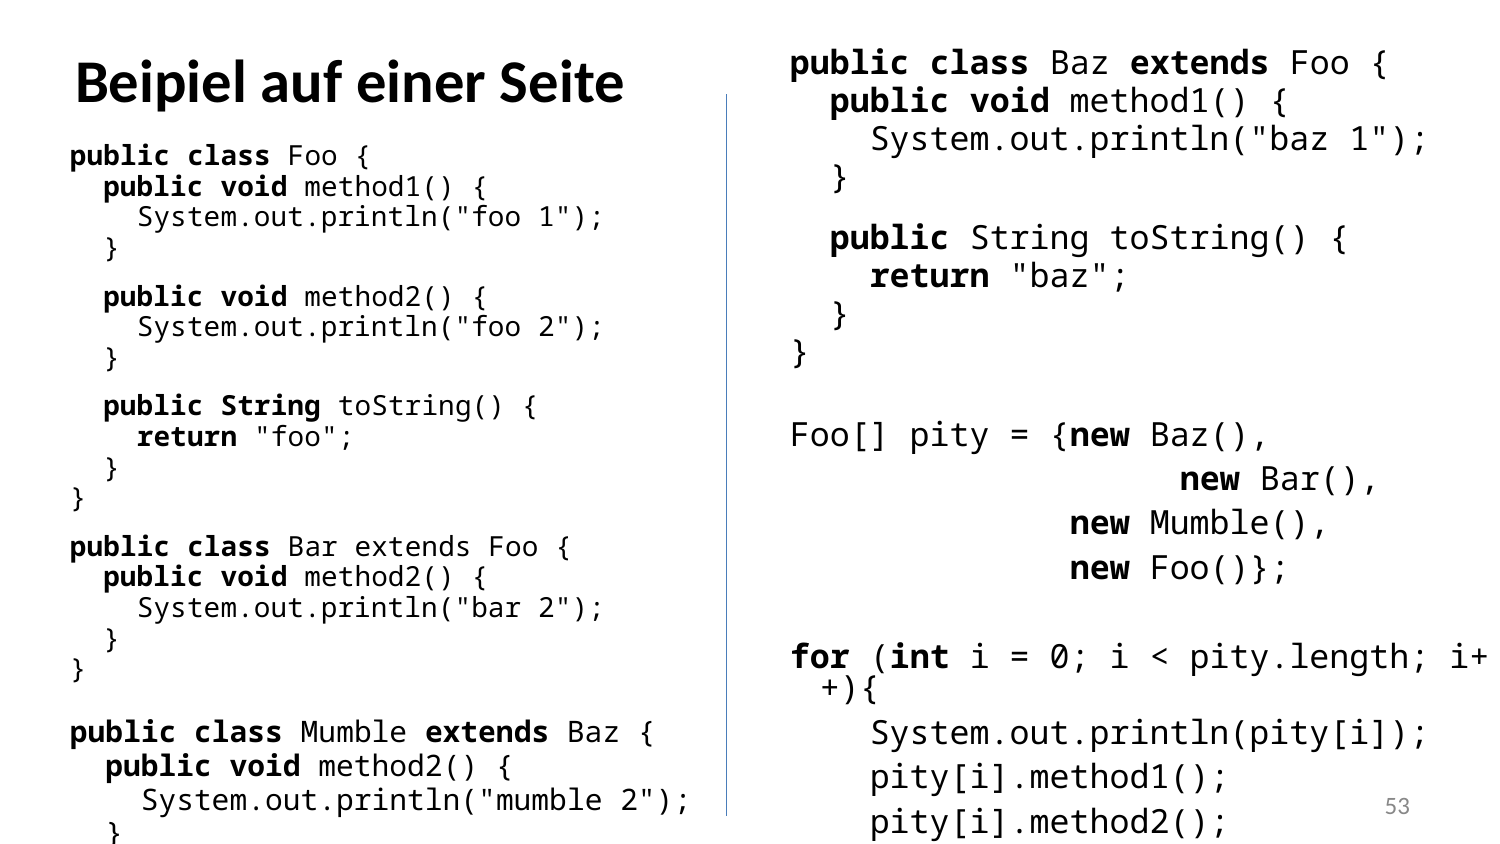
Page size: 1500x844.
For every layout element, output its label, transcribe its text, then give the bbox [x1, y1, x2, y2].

list public class Foo { public void method1() { System.out.println("foo 1"); } public void method2() { System.out.println("foo 2"); } public String toString() { return "foo"; } } public class Bar extends Foo { public void method2() { System.out.println("bar 2"); } } public class Mumble extends Baz { public void method2() { System.out.println("mumble 2"); } } [11, 139, 726, 844]
slide_number ‹#› [1074, 782, 1425, 827]
text_box public class Baz extends Foo { public void method1() { System.out.println("baz 1"); } public String toString() { return "baz"; } } Foo[] pity = {new Baz(), new Bar(), new Mumble(), new Foo()}; for (int i = 0; i < pity.length; i++){ System.out.println(pity[i]); pity[i].method1(); pity[i].method2(); System.out.println(); } [726, 41, 1500, 844]
title Beipiel auf einer Seite [75, 33, 1425, 115]
